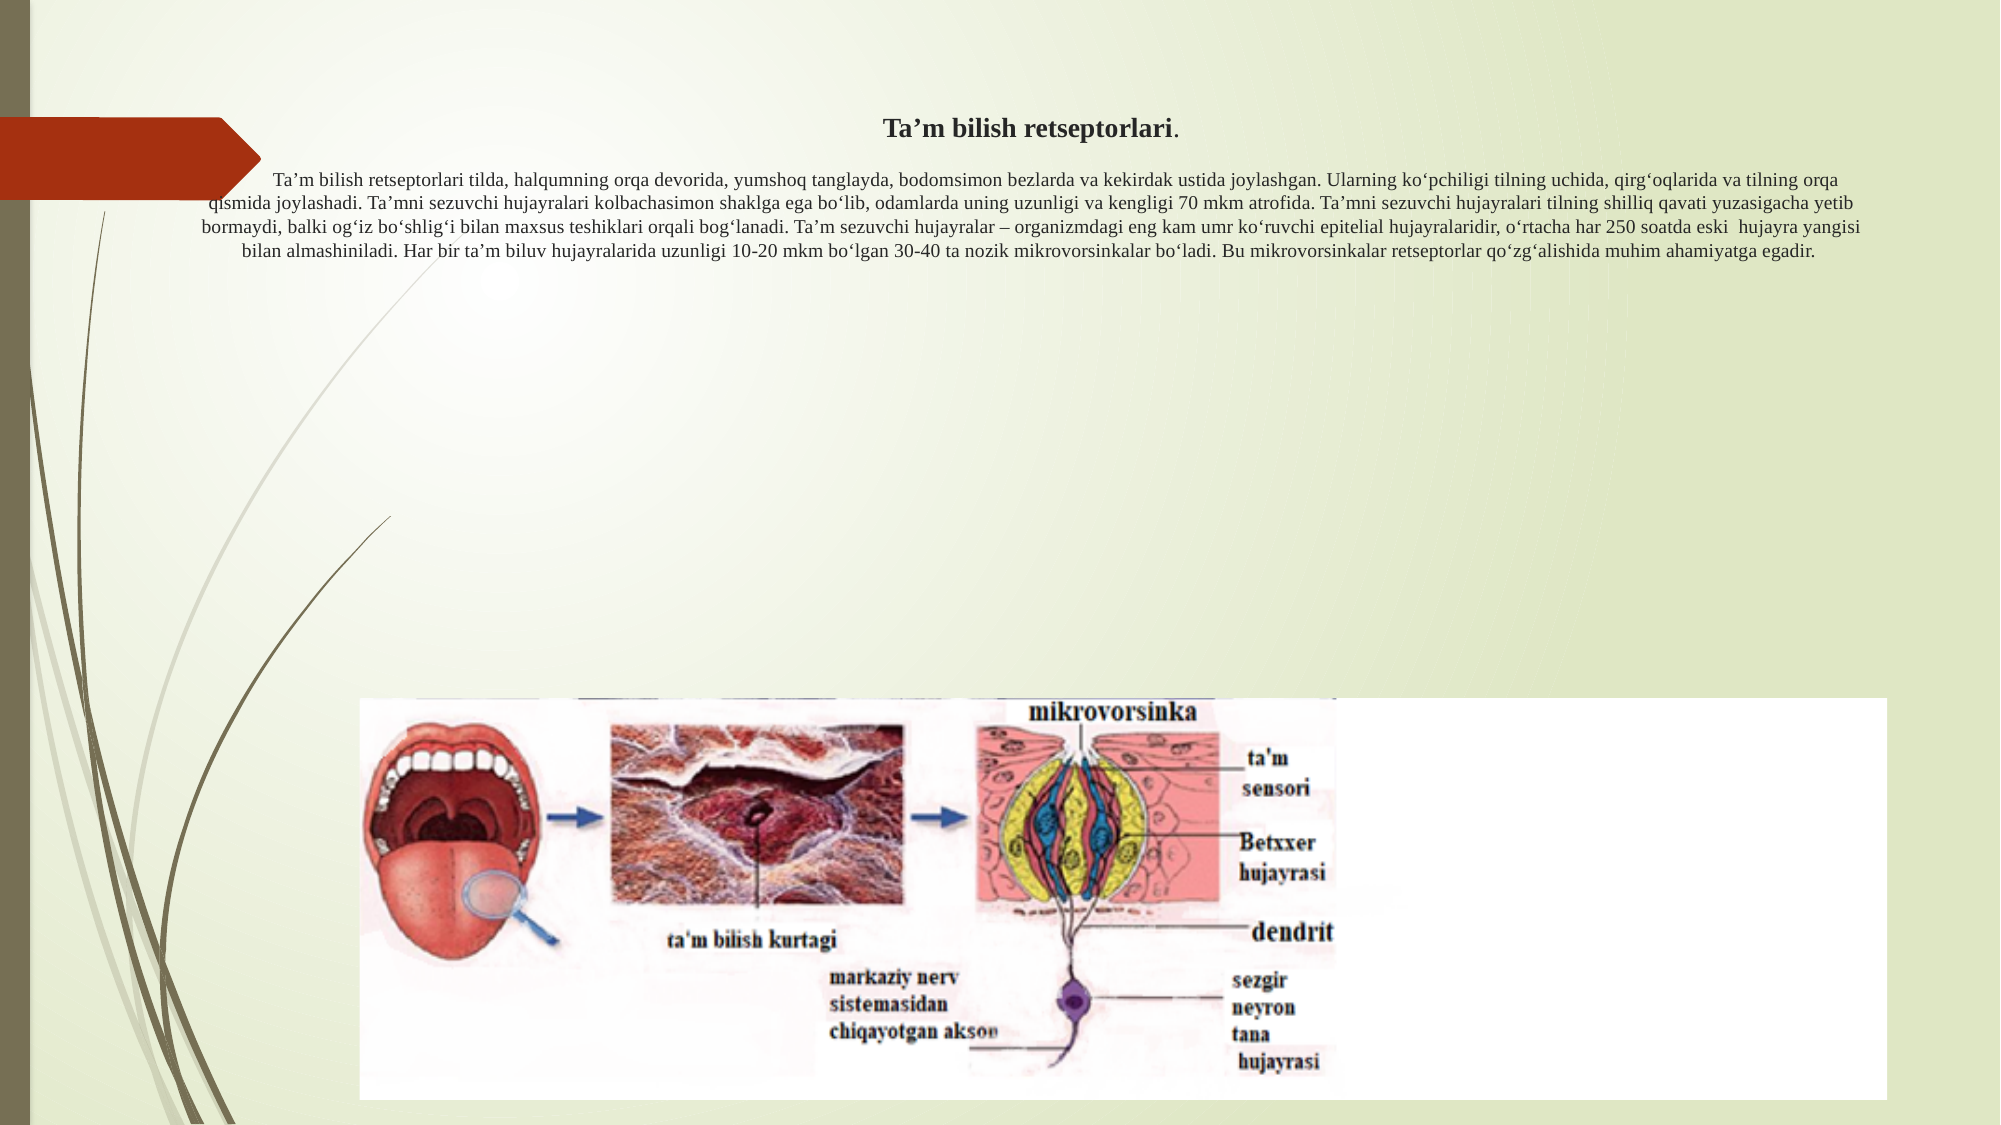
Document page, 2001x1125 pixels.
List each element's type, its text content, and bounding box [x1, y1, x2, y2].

title Ta’m bilish retseptorlari. Ta’m bilish retseptorlari tilda, halqumning orqa devorida, yumshoq tanglayda, bodomsimon bezlarda va kekirdak ustida joylashgan. Ularning ko‘pchiligi tilning uchida, qirg‘oqlarida va tilning orqa qismida joylashadi. Ta’mni sezuvchi hujayralari kolbachasimon shaklga ega bo‘lib, odamlarda uning uzunligi va kengligi 70 mkm atrofida. Ta’mni sezuvchi hujayralari tilning shilliq qavati yuzasigacha yetib bormaydi, balki og‘iz bo‘shlig‘i bilan maxsus teshiklari orqali bog‘lanadi. Ta’m sezuvchi hujayralar – organizmdagi eng kam umr ko‘ruvchi epitelial hujayralaridir, o‘rtacha har 250 soatda eski hujayra yangisi bilan almashiniladi. Har bir ta’m biluv hujayralarida uzunligi 10-20 mkm bo‘lgan 30-40 ta nozik mikrovorsinkalar bo‘ladi. Bu mikrovorsinkalar retseptorlar qo‘zg‘alishida muhim ahamiyatga egadir. [175, 102, 1888, 313]
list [359, 698, 1888, 1101]
